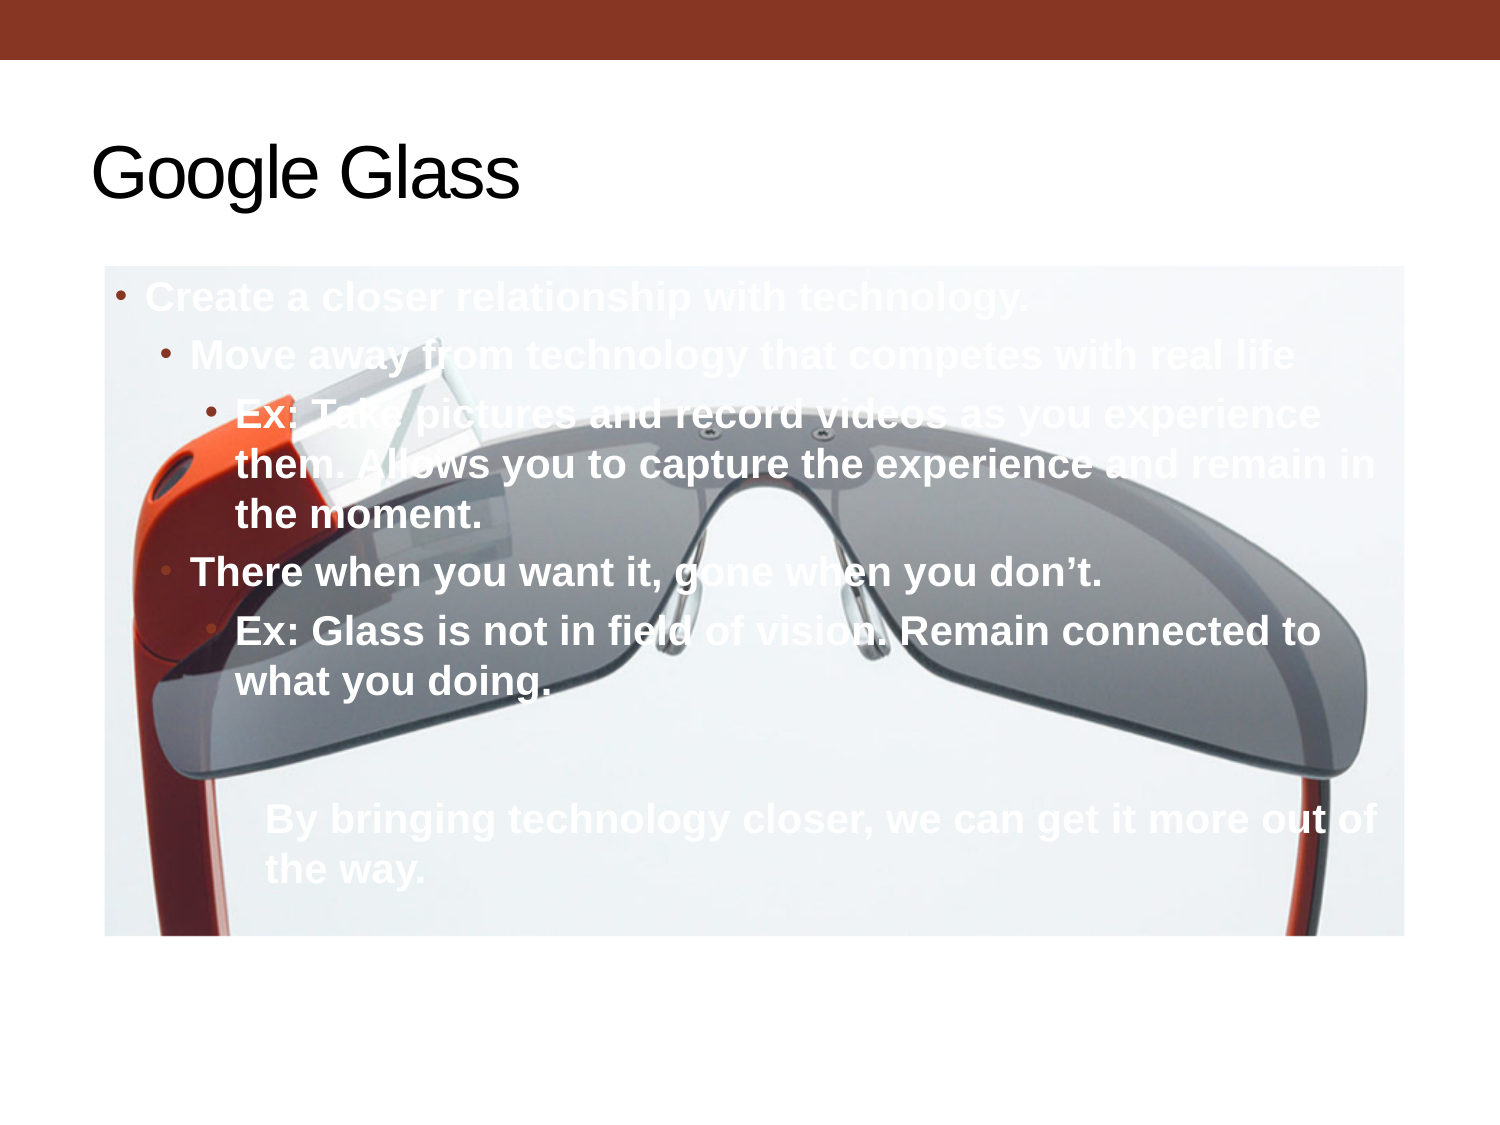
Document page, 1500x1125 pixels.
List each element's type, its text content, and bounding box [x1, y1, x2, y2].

list Create a closer relationship with technology. Move away from technology that competes with real life Ex: Take pictures and record videos as you experience them. Allows you to capture the experience and remain in the moment. There when you want it, gone when you don’t. Ex: Glass is not in field of vision. Remain connected to what you doing. By bringing technology closer, we can get it more out of the way. [99, 262, 1400, 938]
title Google Glass [75, 87, 1425, 250]
picture [104, 265, 1405, 942]
